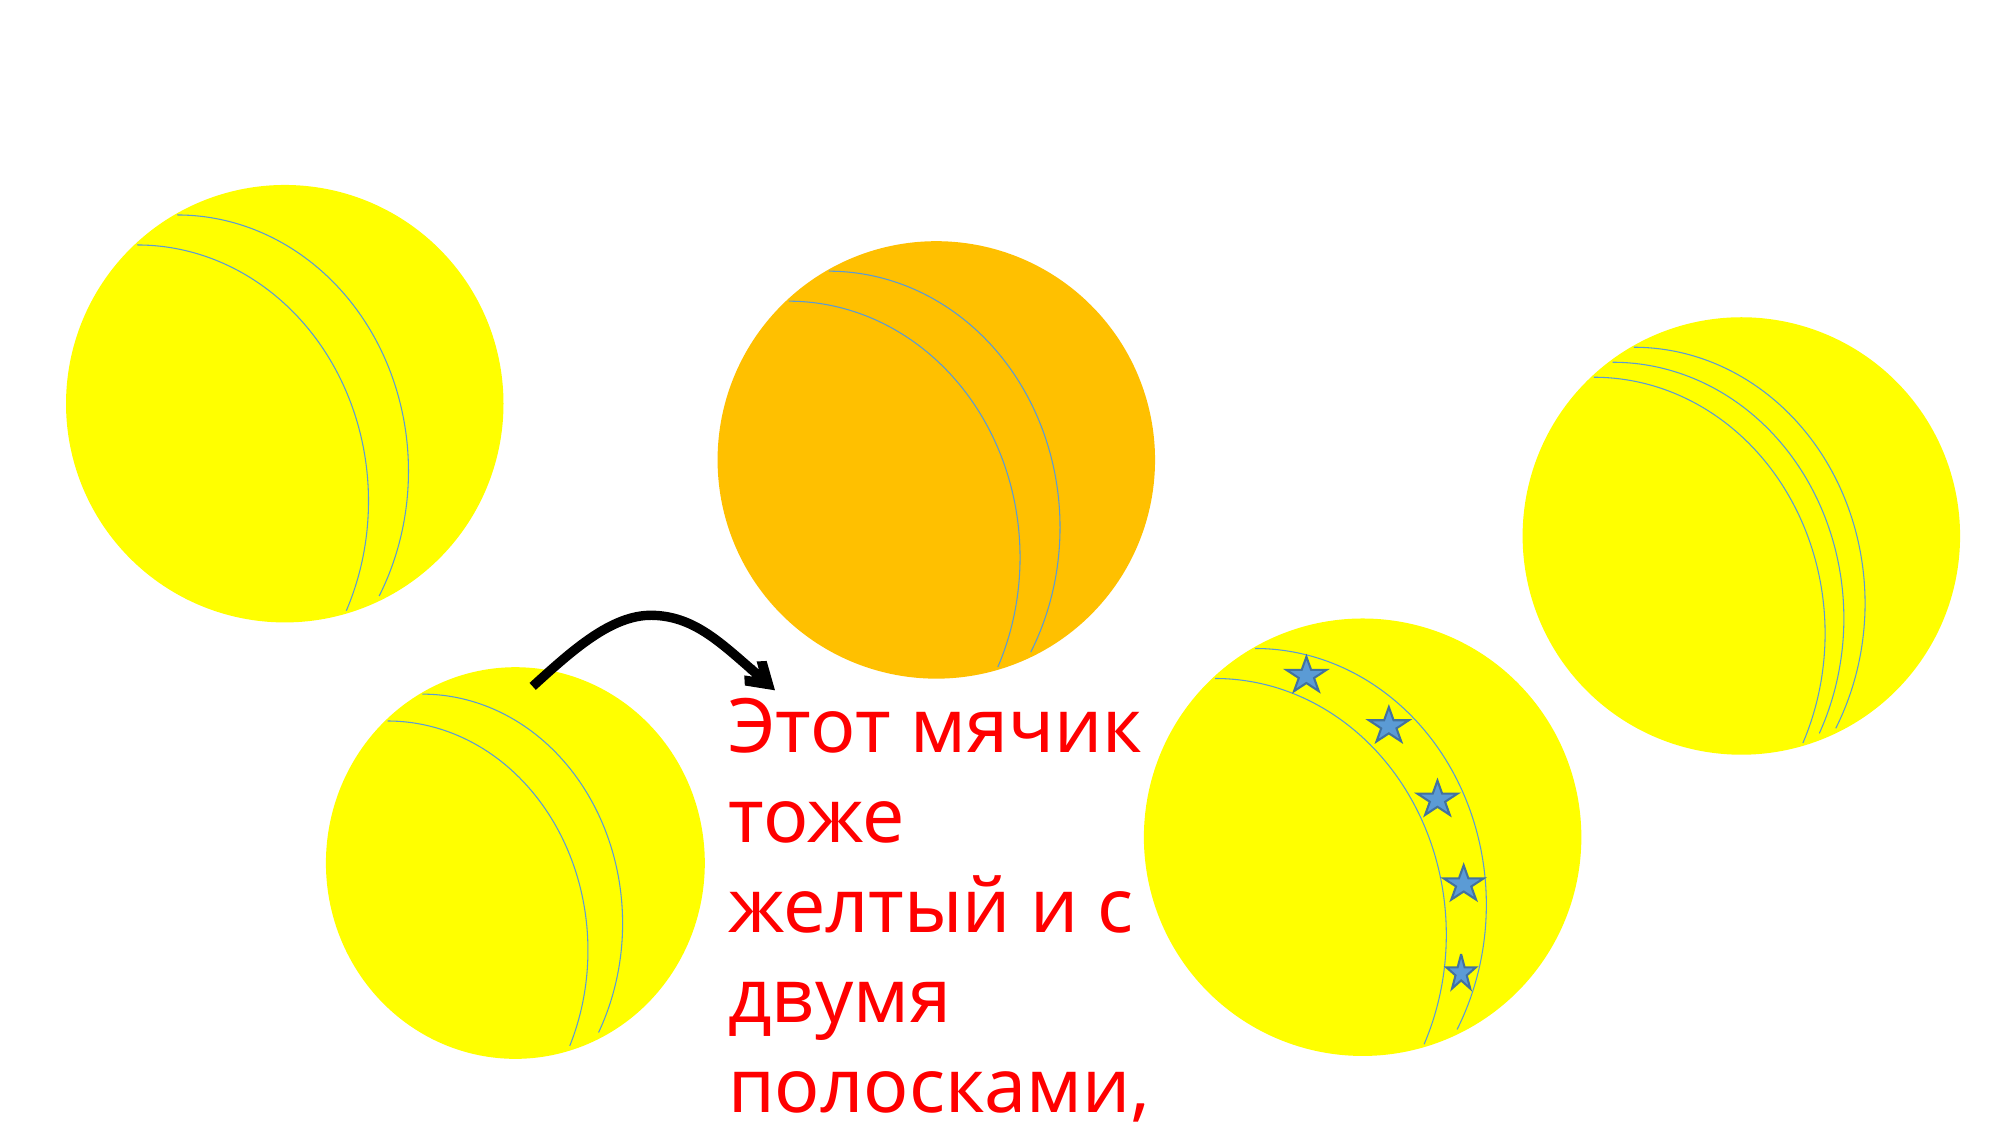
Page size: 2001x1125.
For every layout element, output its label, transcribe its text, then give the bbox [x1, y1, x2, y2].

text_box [557, 241, 1156, 814]
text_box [187, 667, 705, 1125]
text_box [0, 184, 504, 758]
text_box Этот мячик тоже желтый и с двумя полосками, но меньше [713, 814, 983, 1125]
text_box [983, 618, 1582, 1125]
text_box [1362, 317, 1961, 890]
